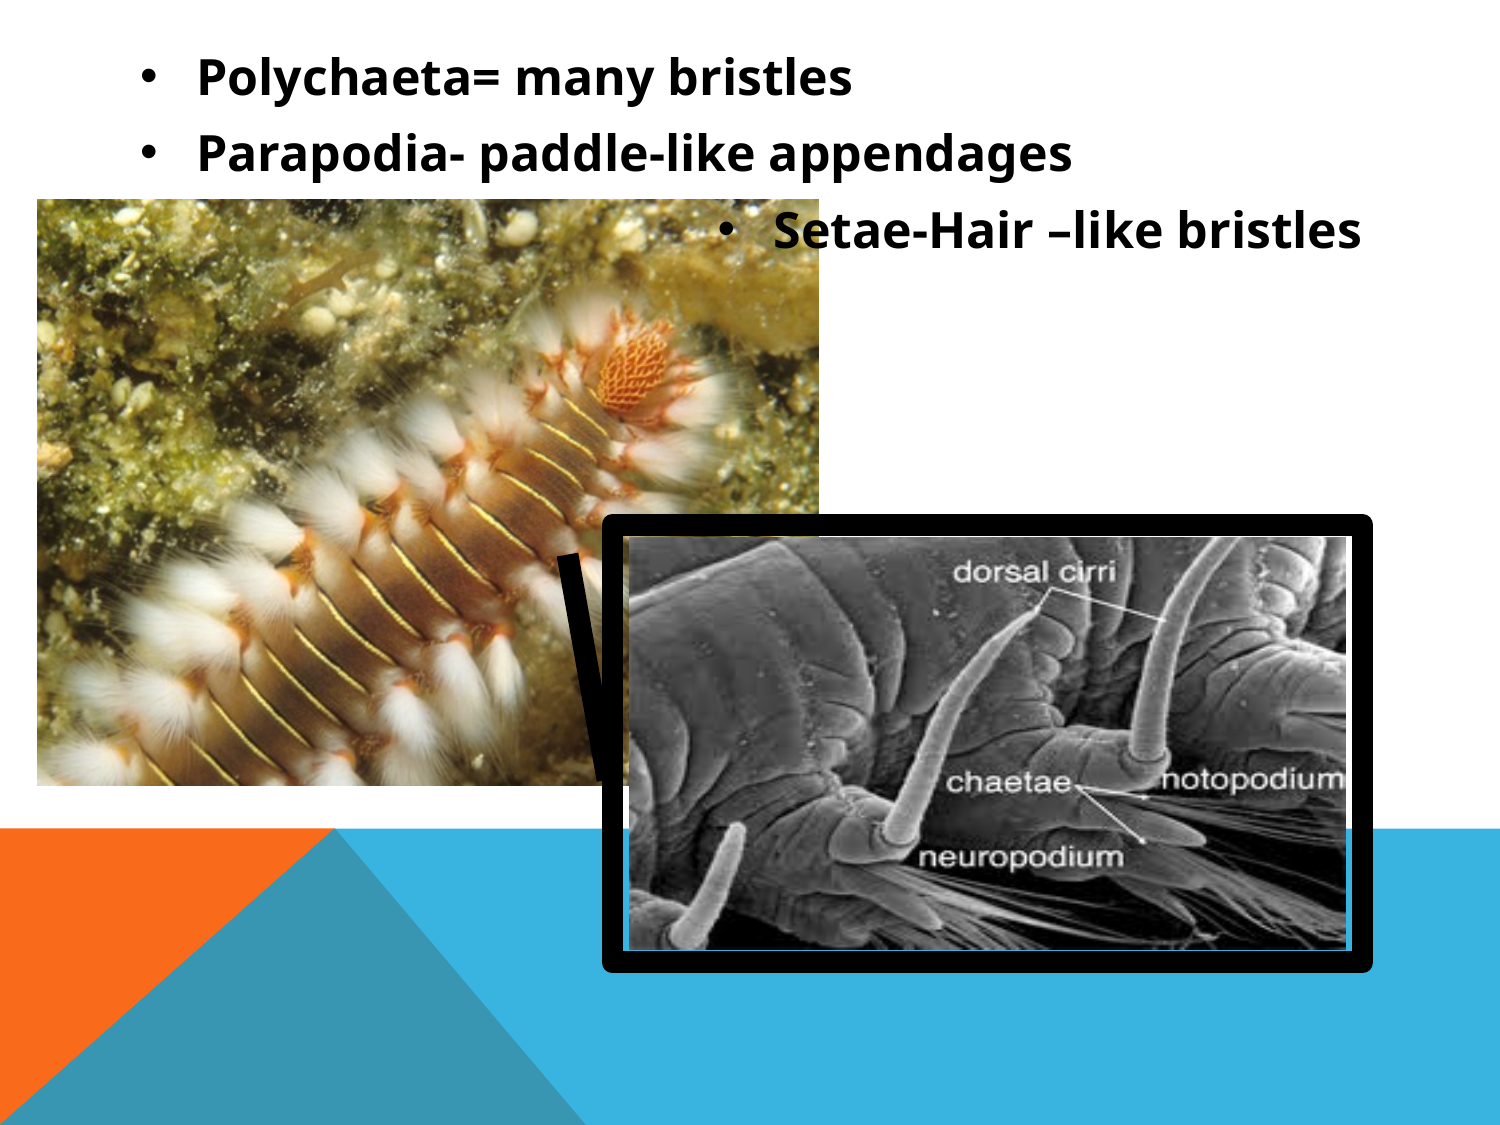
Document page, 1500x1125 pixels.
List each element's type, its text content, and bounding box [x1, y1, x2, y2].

list Polychaeta= many bristles Parapodia- paddle-like appendages Setae-Hair –like bristles [125, 37, 1378, 1063]
picture [37, 199, 1346, 951]
text_box [610, 523, 1365, 965]
